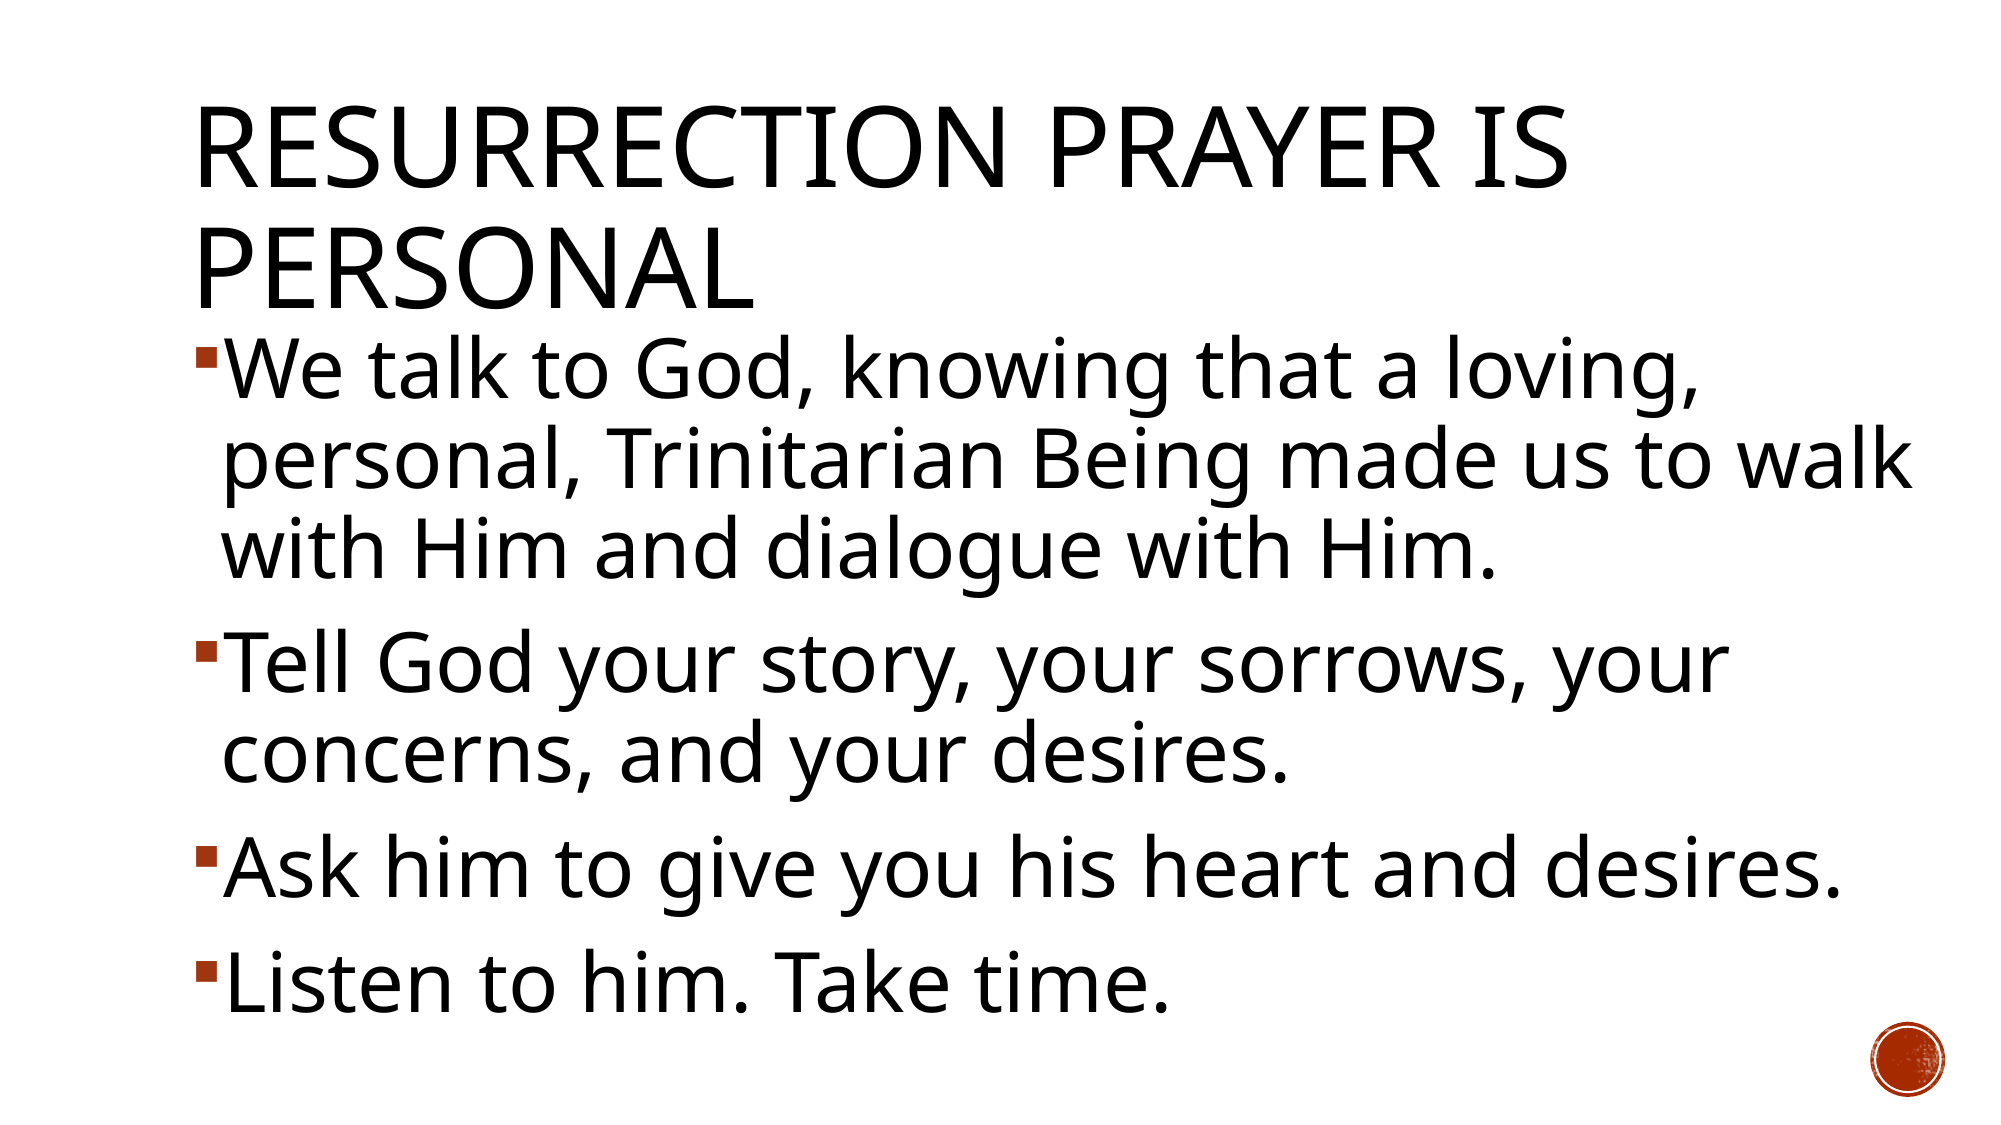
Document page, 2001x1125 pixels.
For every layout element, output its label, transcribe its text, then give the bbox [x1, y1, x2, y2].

list We talk to God, knowing that a loving, personal, Trinitarian Being made us to walk with Him and dialogue with Him. Tell God your story, your sorrows, your concerns, and your desires. Ask him to give you his heart and desires. Listen to him. Take time. [175, 319, 1978, 1101]
title Resurrection prayer is personal [175, 79, 1826, 319]
